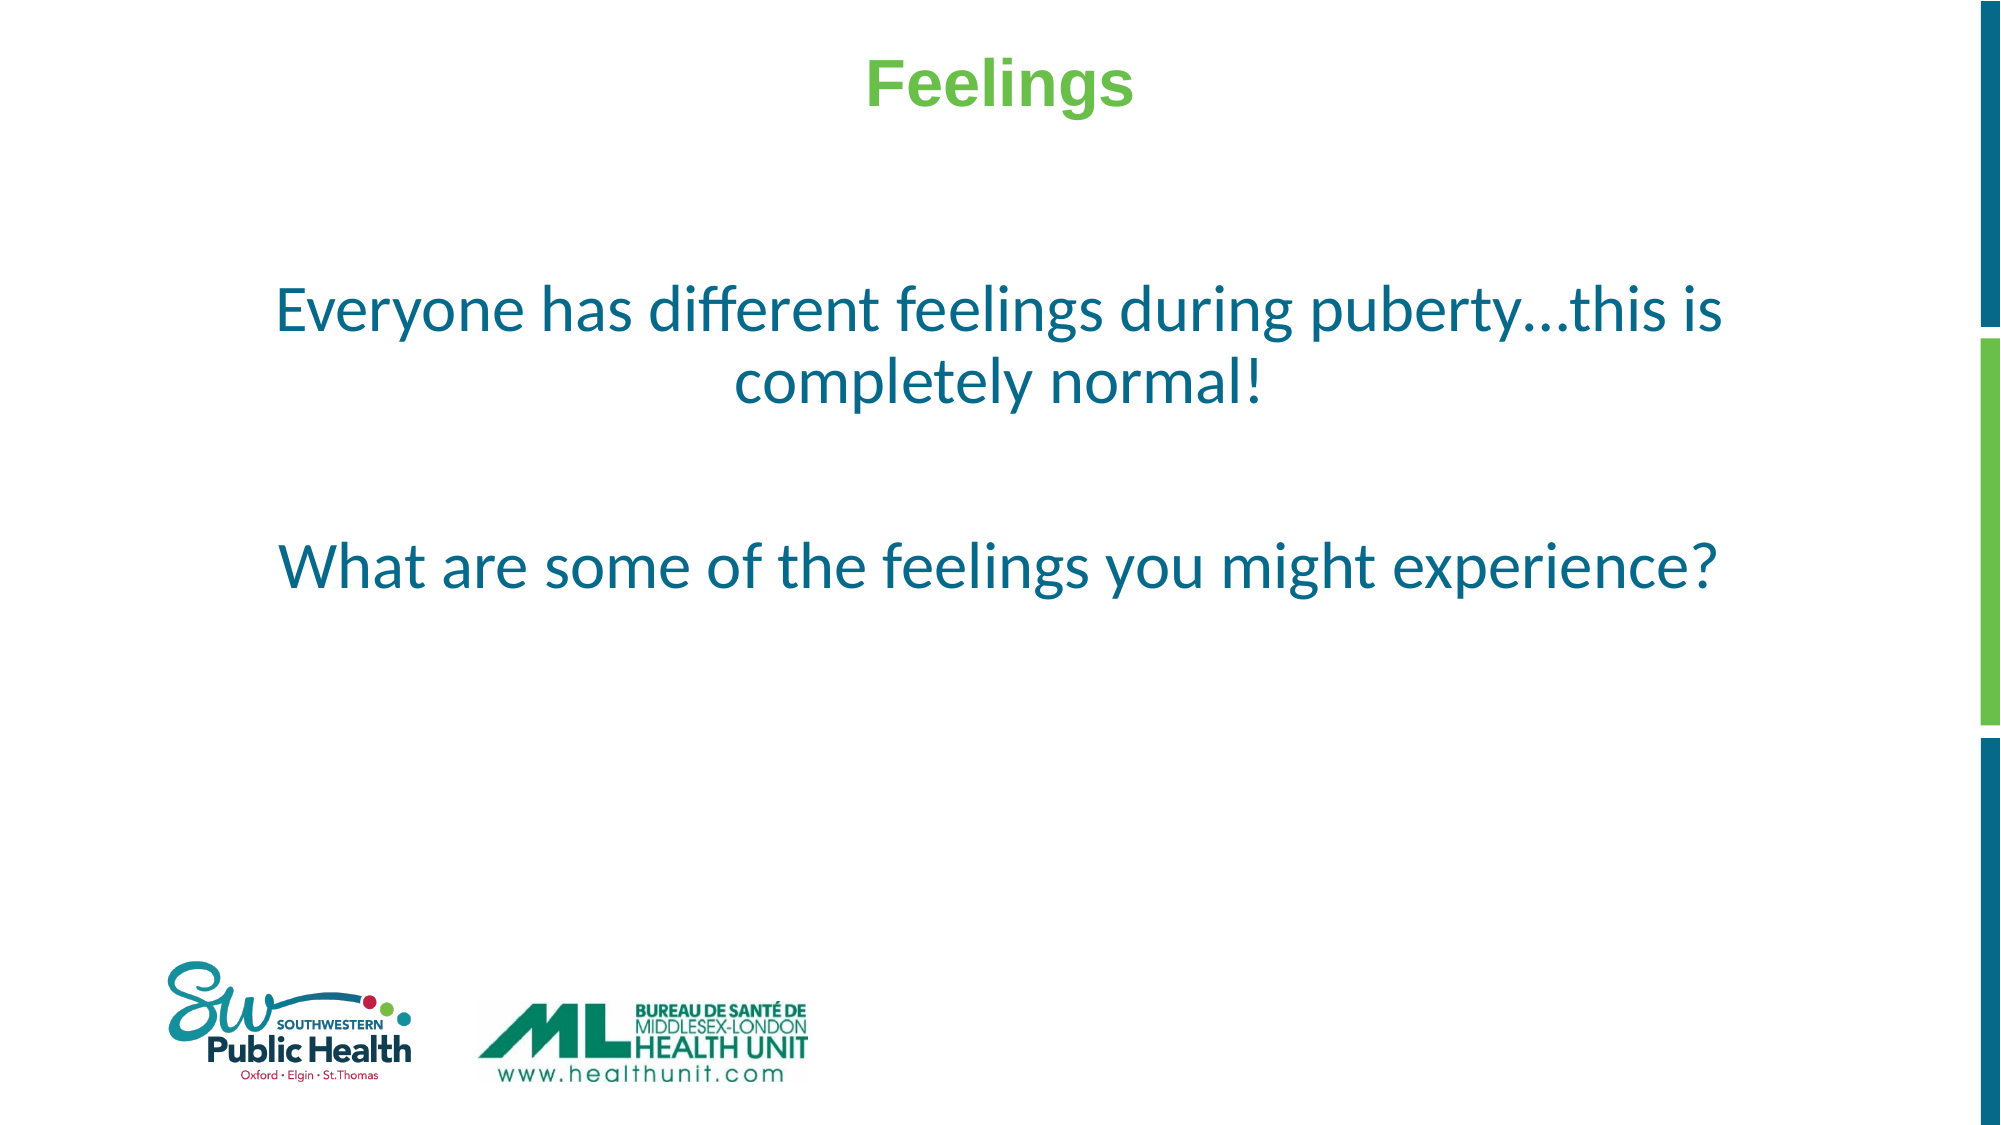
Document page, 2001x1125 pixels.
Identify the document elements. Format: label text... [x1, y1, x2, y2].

title Feelings [671, 0, 1330, 170]
text_box [1980, 0, 2000, 328]
list Everyone has different feelings during puberty…this is completely normal! What are some of the feelings you might experience? [168, 265, 1832, 691]
text_box [1979, 337, 2000, 726]
picture [158, 947, 420, 1097]
text_box [1980, 737, 2000, 1125]
picture [478, 1001, 808, 1082]
